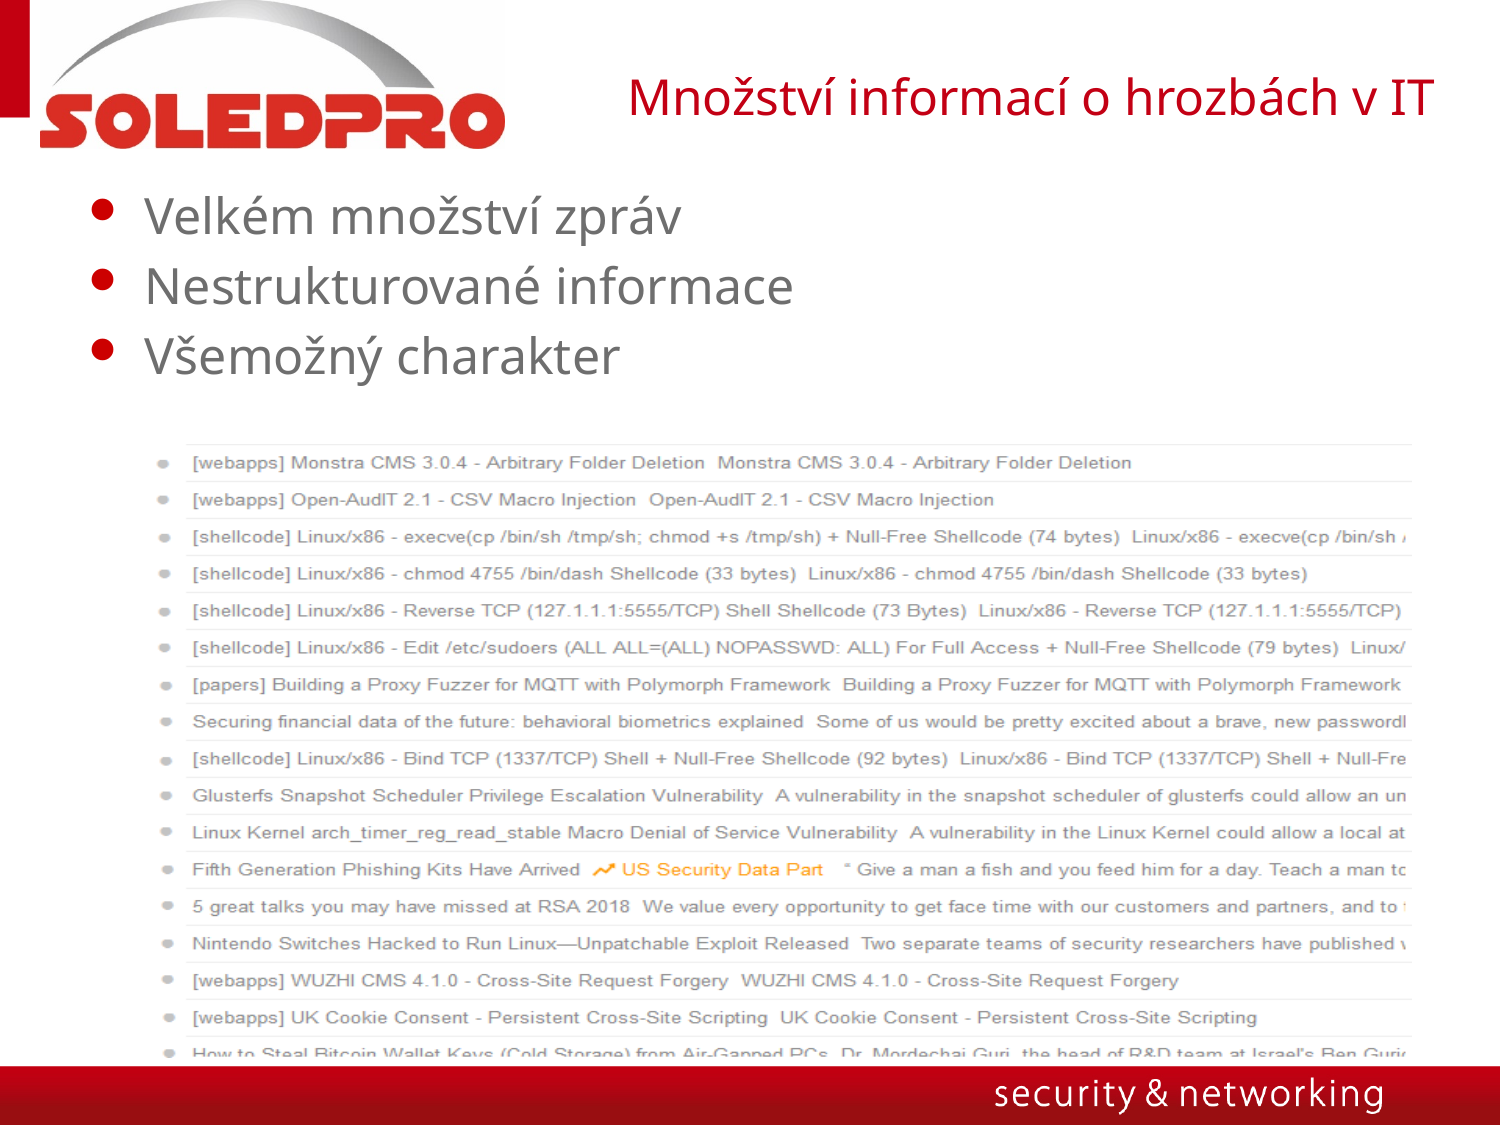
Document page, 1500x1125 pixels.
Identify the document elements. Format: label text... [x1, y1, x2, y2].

list Velkém množství zpráv Nestrukturované informace Všemožný charakter [88, 184, 1436, 965]
picture [0, 0, 1500, 1125]
title Množství informací o hrozbách v IT [578, 11, 1436, 126]
